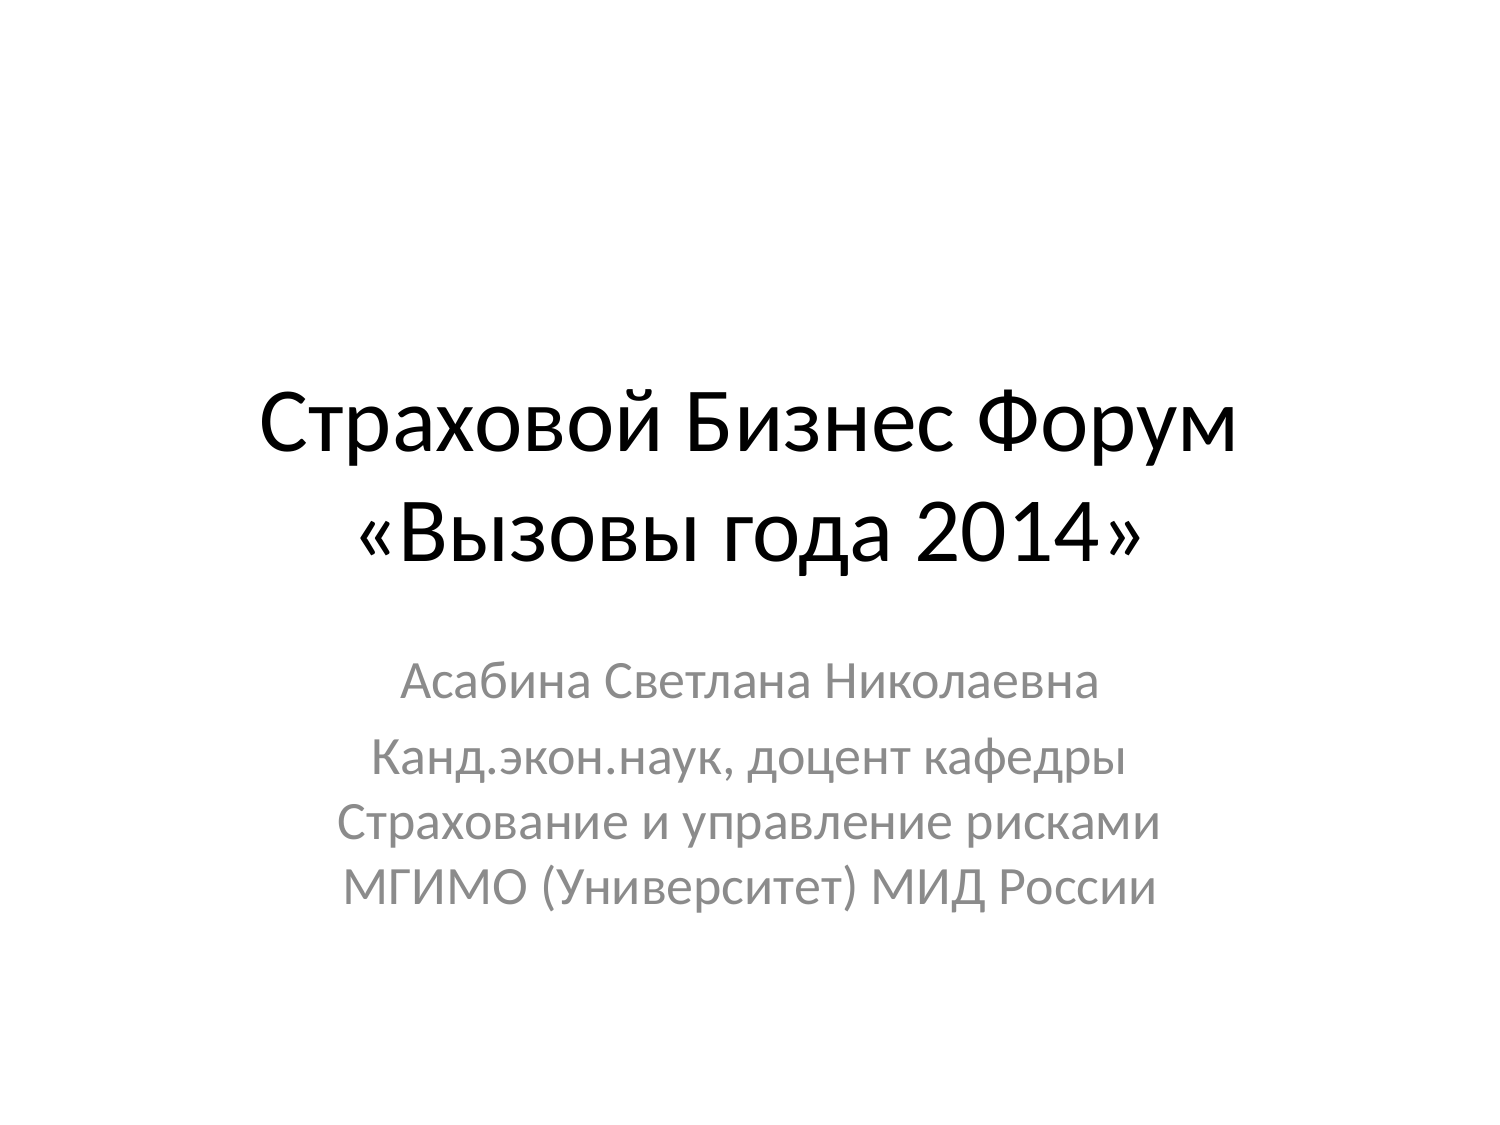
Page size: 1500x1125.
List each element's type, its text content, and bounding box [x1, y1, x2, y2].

subtitle Асабина Светлана Николаевна Канд.экон.наук, доцент кафедры Страхование и управление рисками МГИМО (Университет) МИД России [225, 637, 1275, 925]
title Страховой Бизнес Форум «Вызовы года 2014» [112, 349, 1388, 591]
